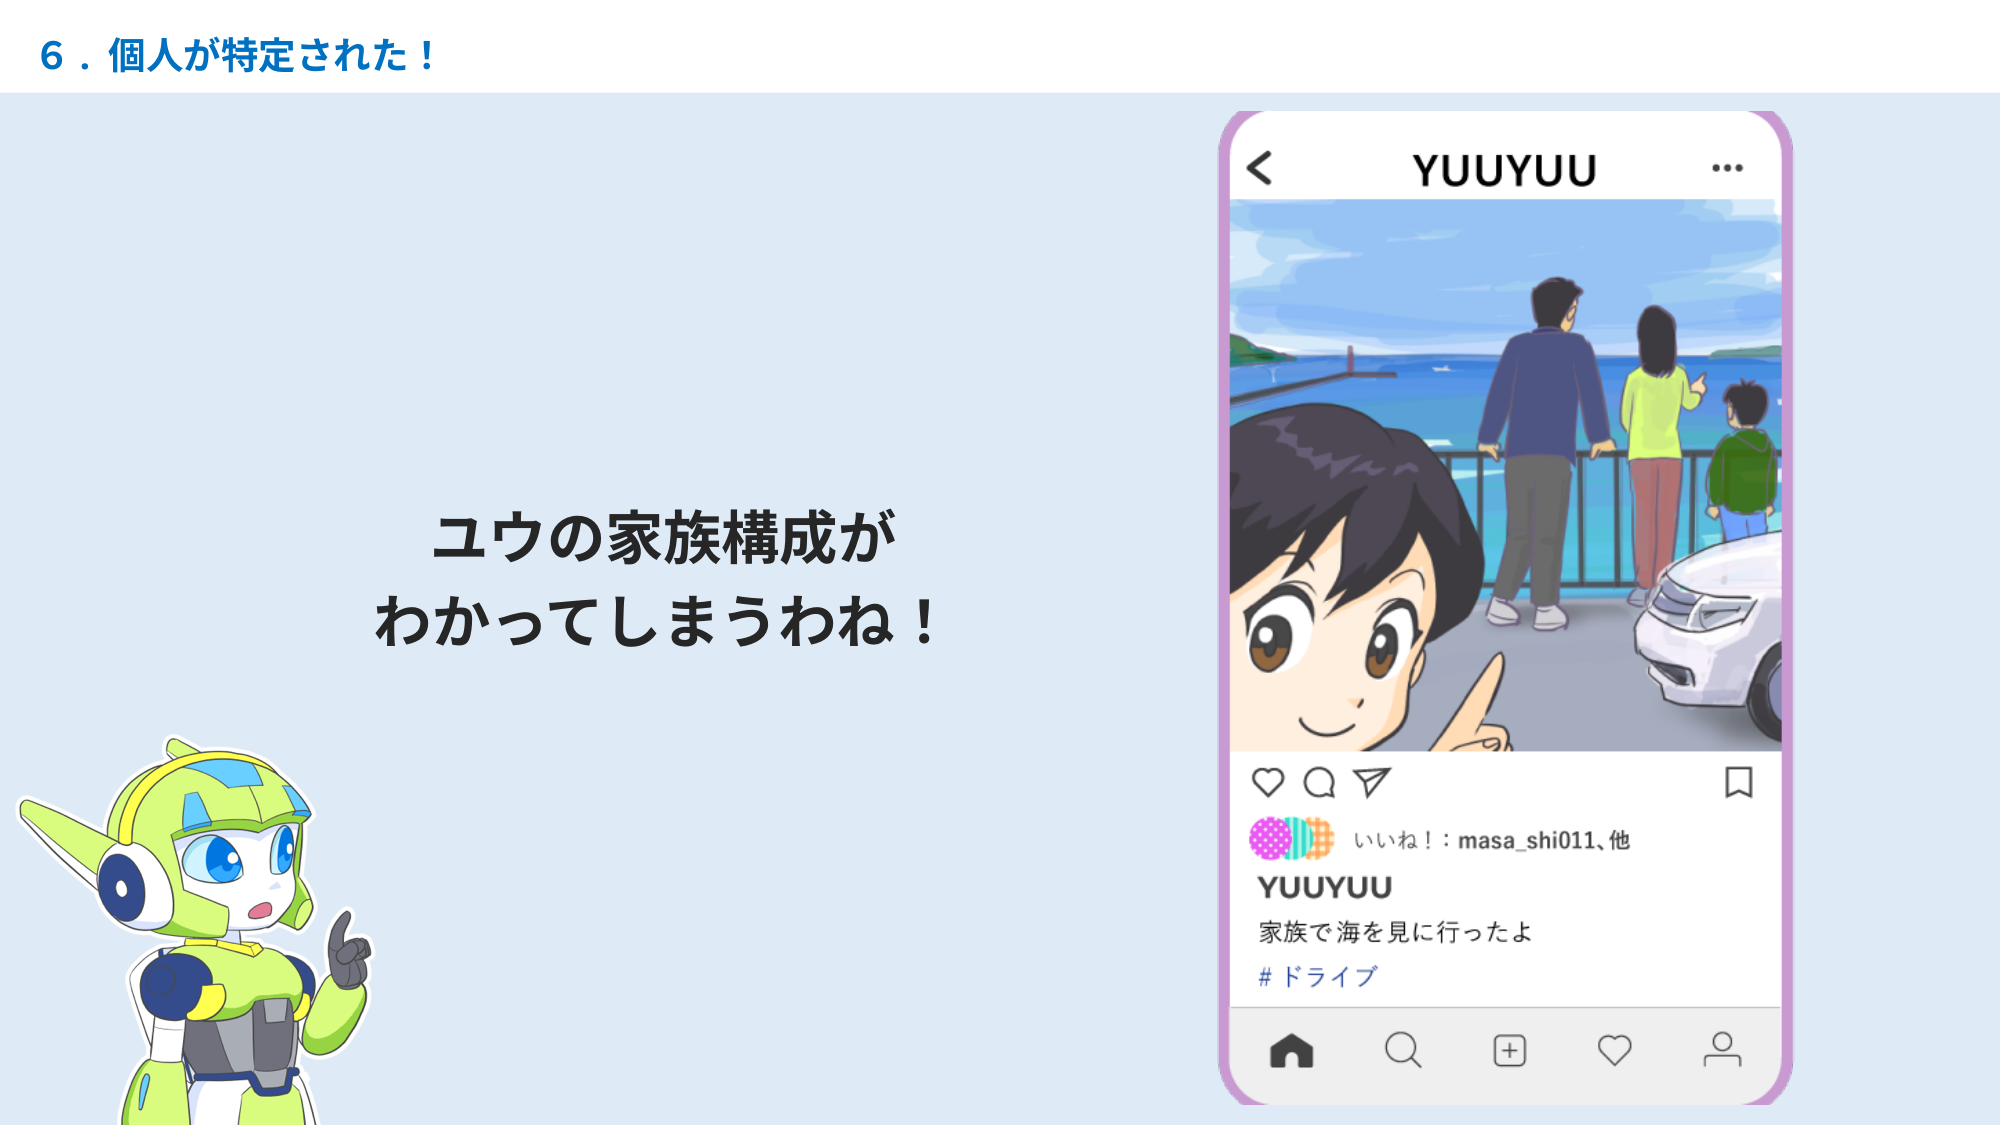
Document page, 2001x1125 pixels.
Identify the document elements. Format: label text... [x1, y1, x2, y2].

text_box ６. 個人が特定された！ [18, 24, 462, 85]
text_box ユウの家族構成が わかってしまうわね！ [145, 479, 1182, 663]
text_box [0, 0, 2000, 94]
picture [0, 656, 391, 1125]
picture [1189, 110, 1819, 1105]
